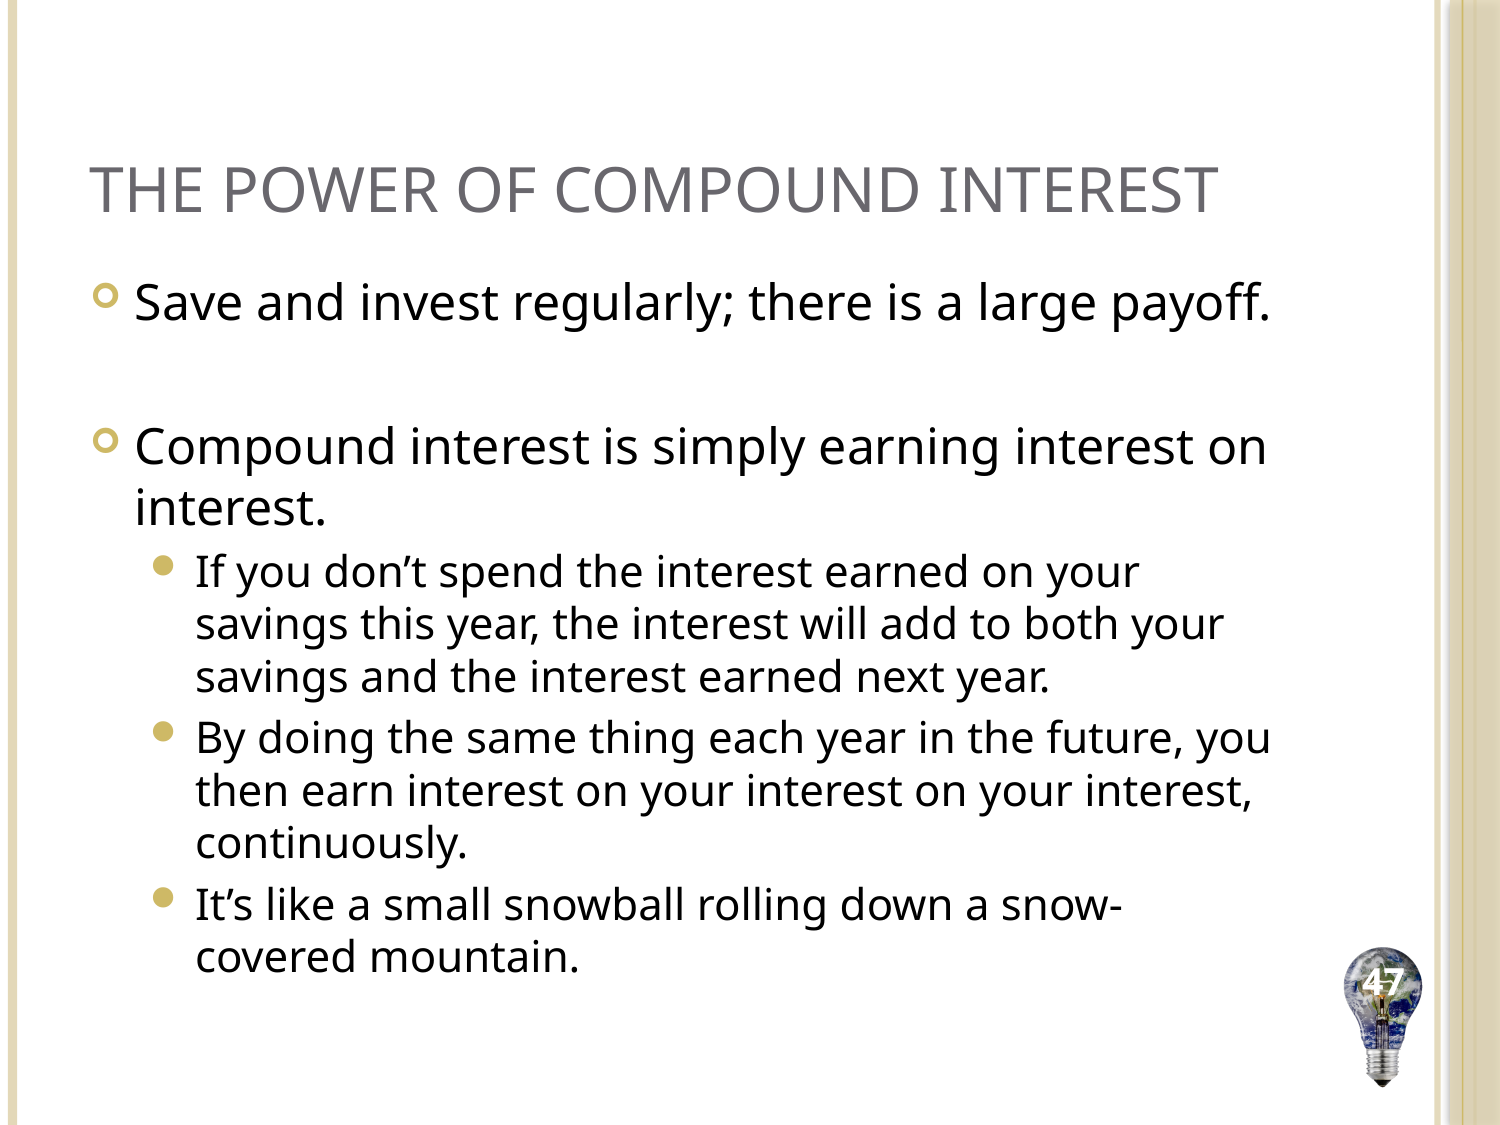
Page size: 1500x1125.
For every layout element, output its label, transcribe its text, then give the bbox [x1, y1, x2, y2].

title The Power of Compound Interest [75, 45, 1300, 233]
slide_number 47 [1333, 940, 1434, 1026]
list Save and invest regularly; there is a large payoff. Compound interest is simply earning interest on interest. If you don’t spend the interest earned on your savings this year, the interest will add to both your savings and the interest earned next year. By doing the same thing each year in the future, you then earn interest on your interest on your interest, continuously. It’s like a small snowball rolling down a snow-covered mountain. [74, 262, 1301, 1063]
picture [1327, 933, 1434, 1099]
